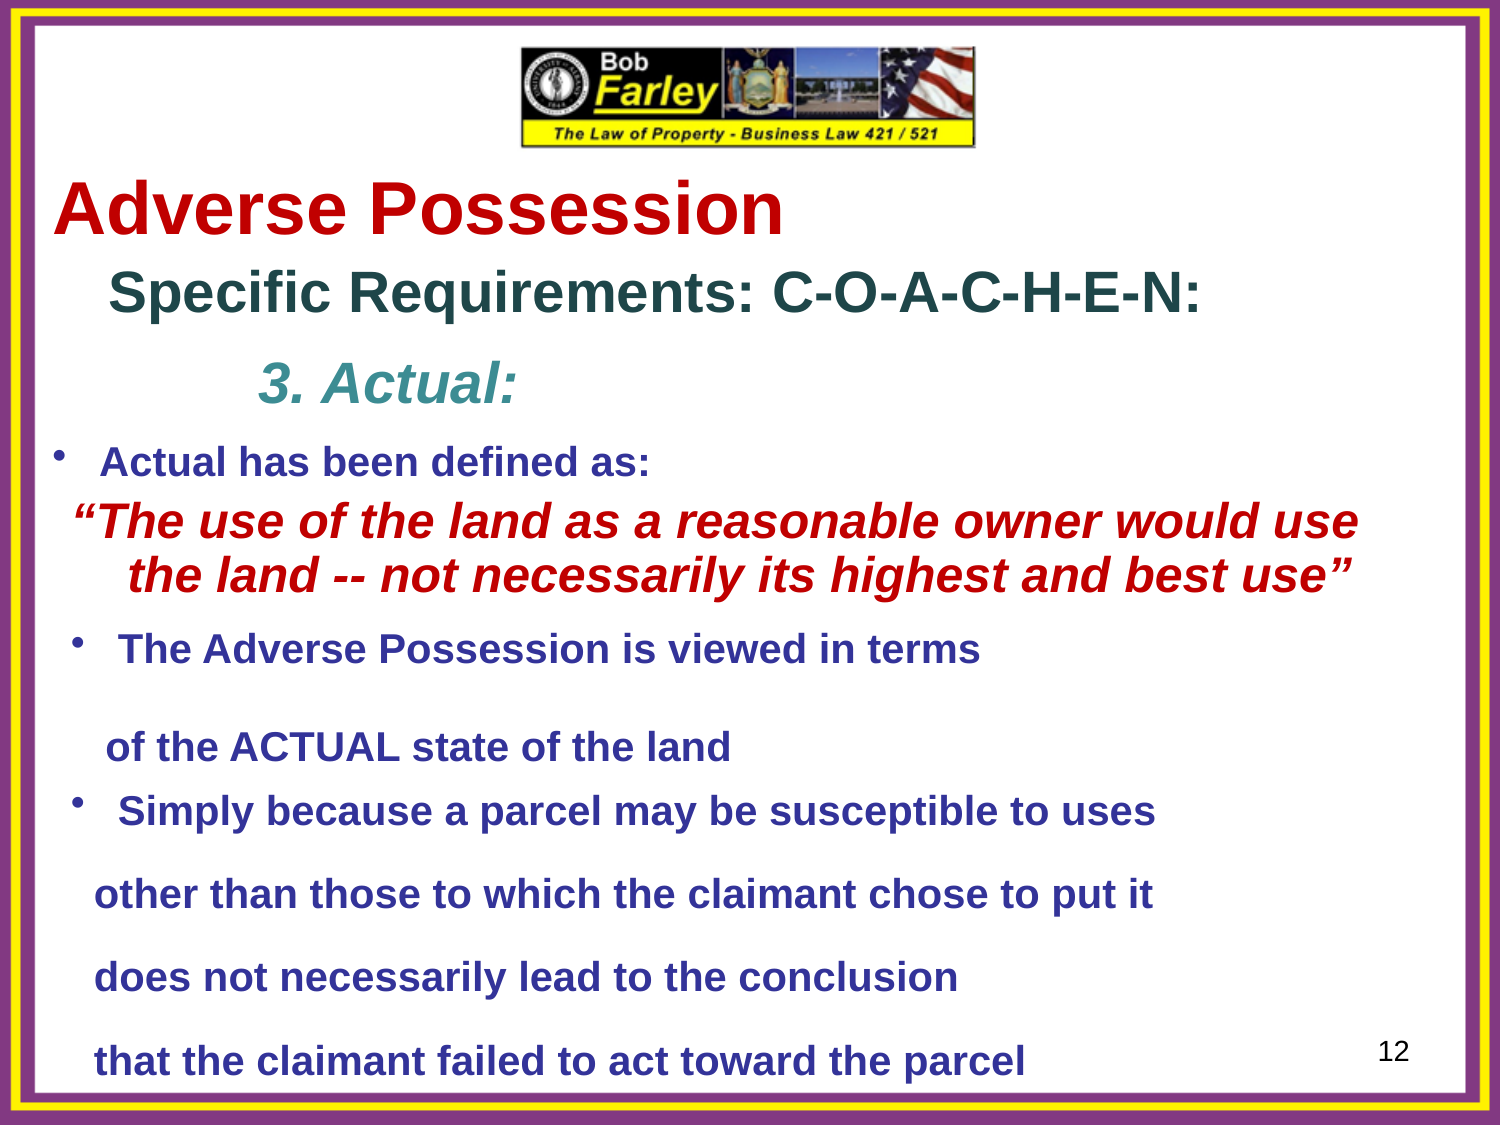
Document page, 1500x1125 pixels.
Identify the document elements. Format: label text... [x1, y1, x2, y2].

text_box Adverse Possession Specific Requirements: C-O-A-C-H-E-N: 3. Actual: Actual has been defined as: “The use of the land as a reasonable owner would use the land -- not necessarily its highest and best use” The Adverse Possession is viewed in terms of the ACTUAL state of the land Simply because a parcel may be susceptible to uses other than those to which the claimant chose to put it does not necessarily lead to the conclusion that the claimant failed to act toward the parcel as an average owner would have [37, 162, 1450, 1088]
slide_number 12 [1074, 1024, 1426, 1103]
picture [0, 0, 1500, 1125]
